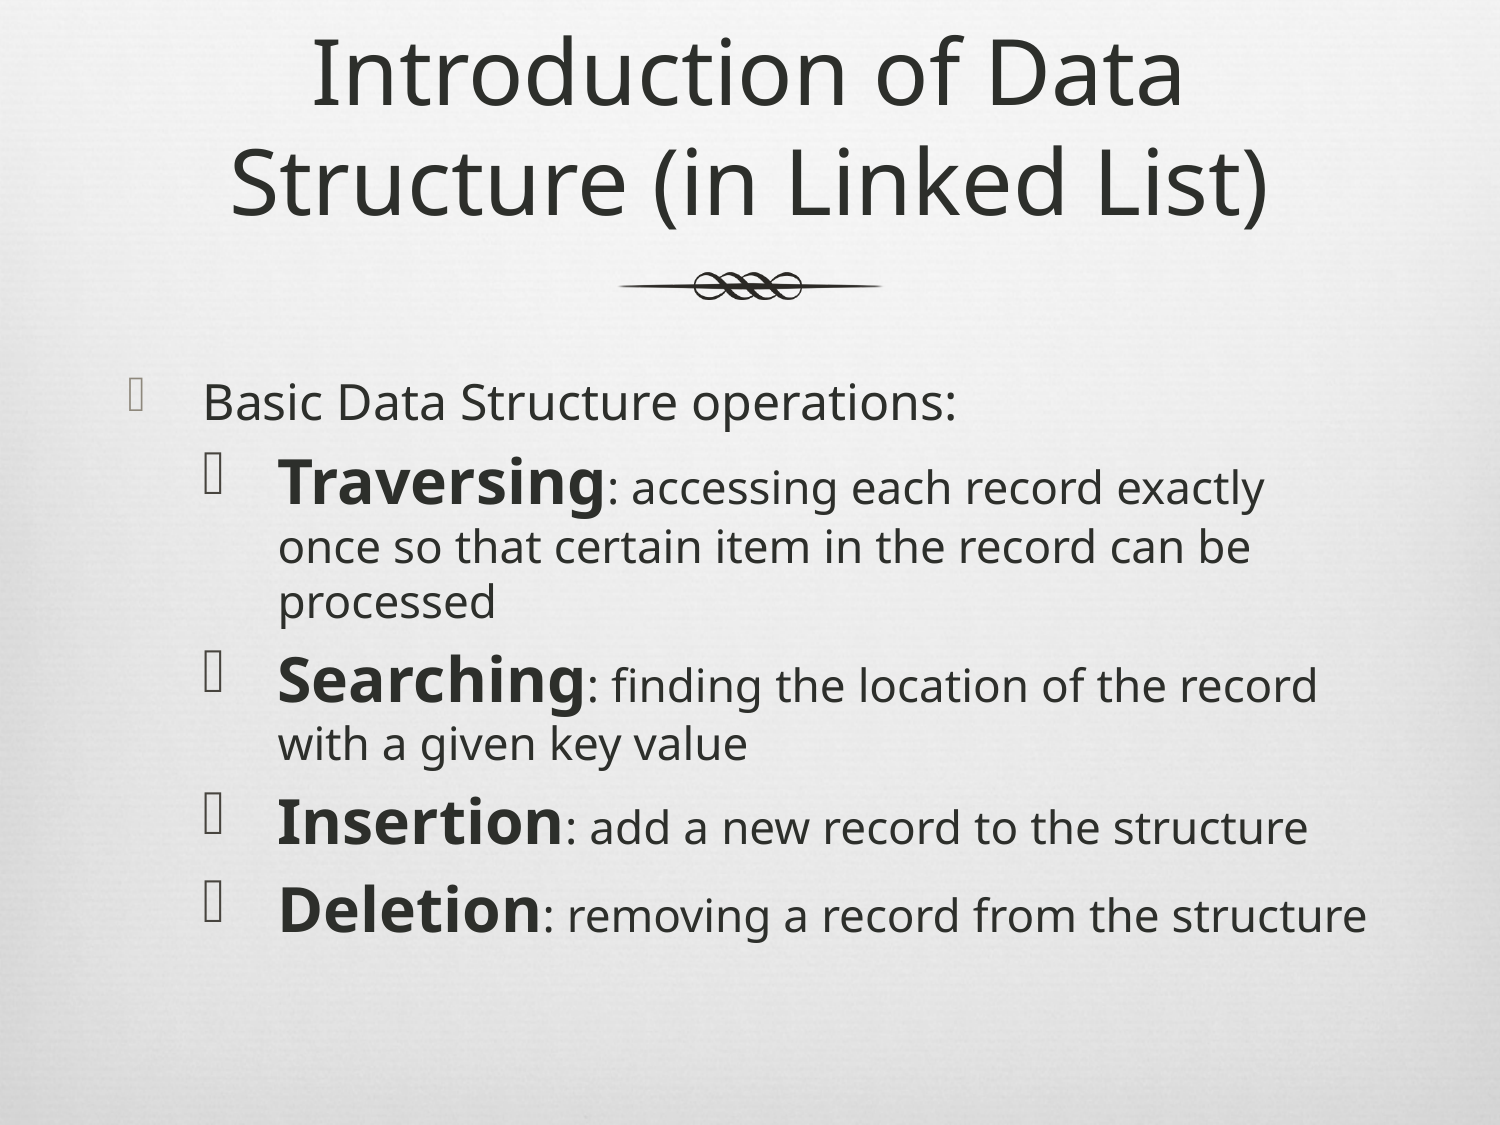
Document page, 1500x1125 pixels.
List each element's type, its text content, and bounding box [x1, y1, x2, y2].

picture [615, 272, 885, 300]
title Introduction of Data Structure (in Linked List) [112, 11, 1388, 236]
list Basic Data Structure operations: Traversing: accessing each record exactly once so that certain item in the record can be processed Searching: finding the location of the record with a given key value Insertion: add a new record to the structure Deletion: removing a record from the structure [112, 362, 1388, 963]
